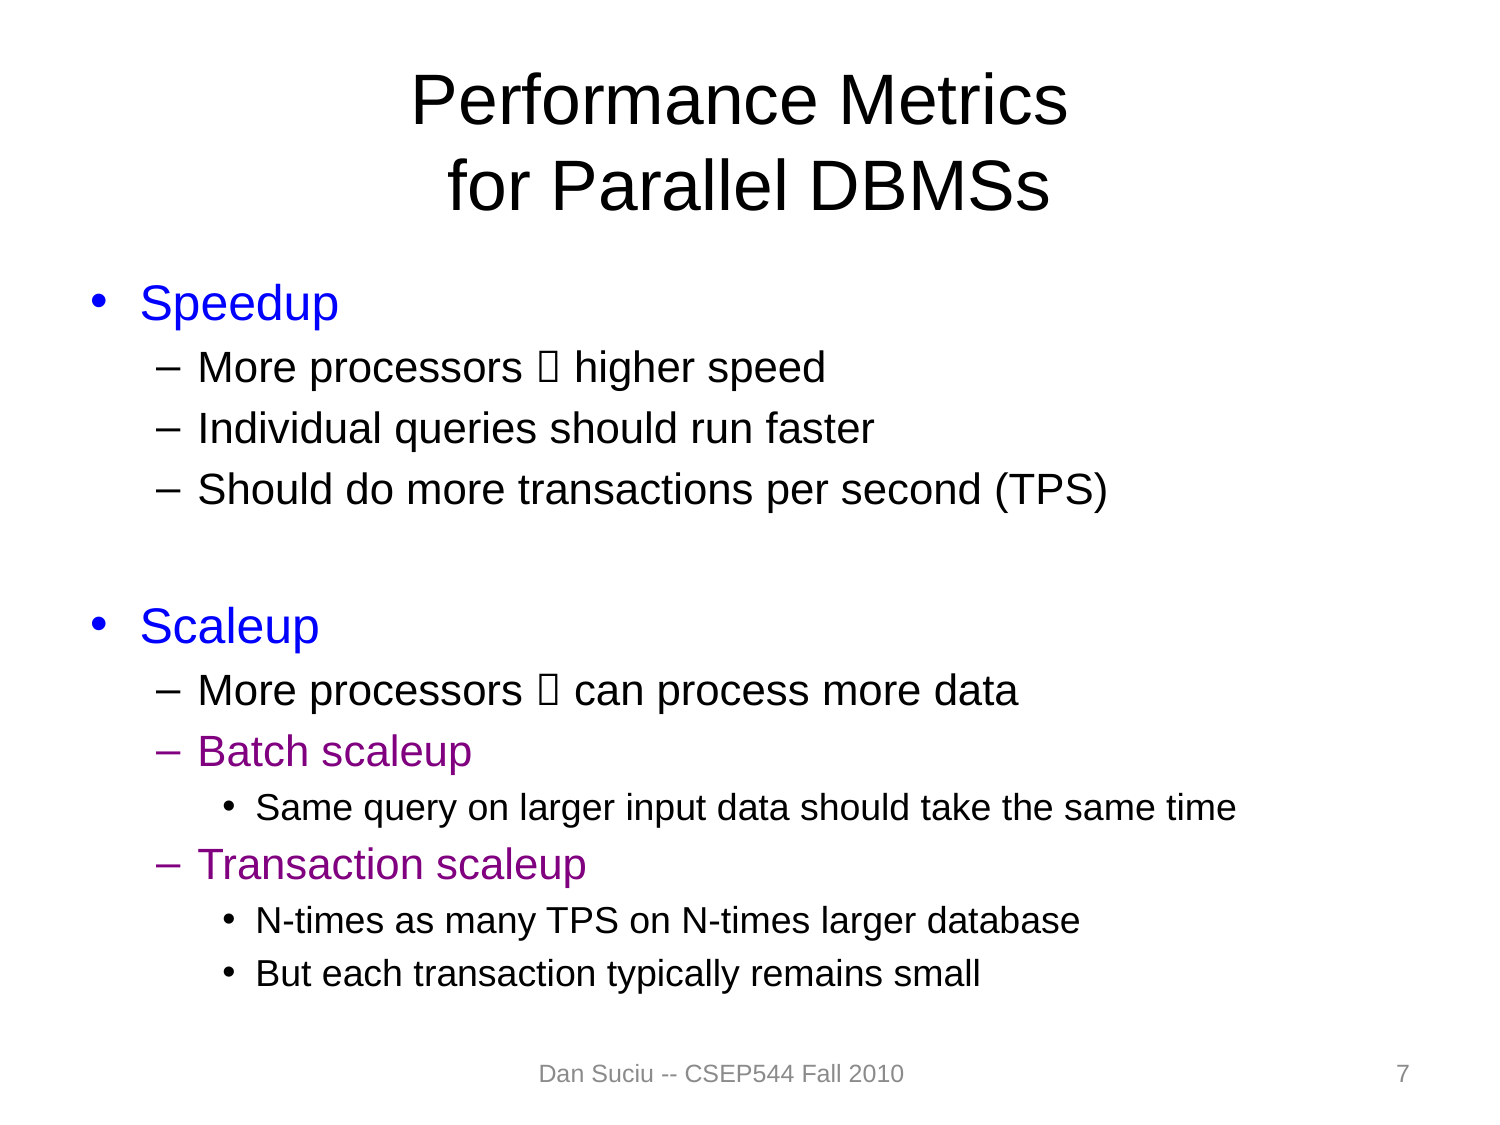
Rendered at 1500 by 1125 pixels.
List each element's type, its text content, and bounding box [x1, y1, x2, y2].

list Speedup More processors  higher speed Individual queries should run faster Should do more transactions per second (TPS) Scaleup More processors  can process more data Batch scaleup Same query on larger input data should take the same time Transaction scaleup N-times as many TPS on N-times larger database But each transaction typically remains small [75, 262, 1425, 1005]
slide_number 7 [1074, 1042, 1425, 1103]
title Performance Metrics for Parallel DBMSs [75, 45, 1425, 233]
footer Dan Suciu -- CSEP544 Fall 2010 [512, 1042, 988, 1103]
